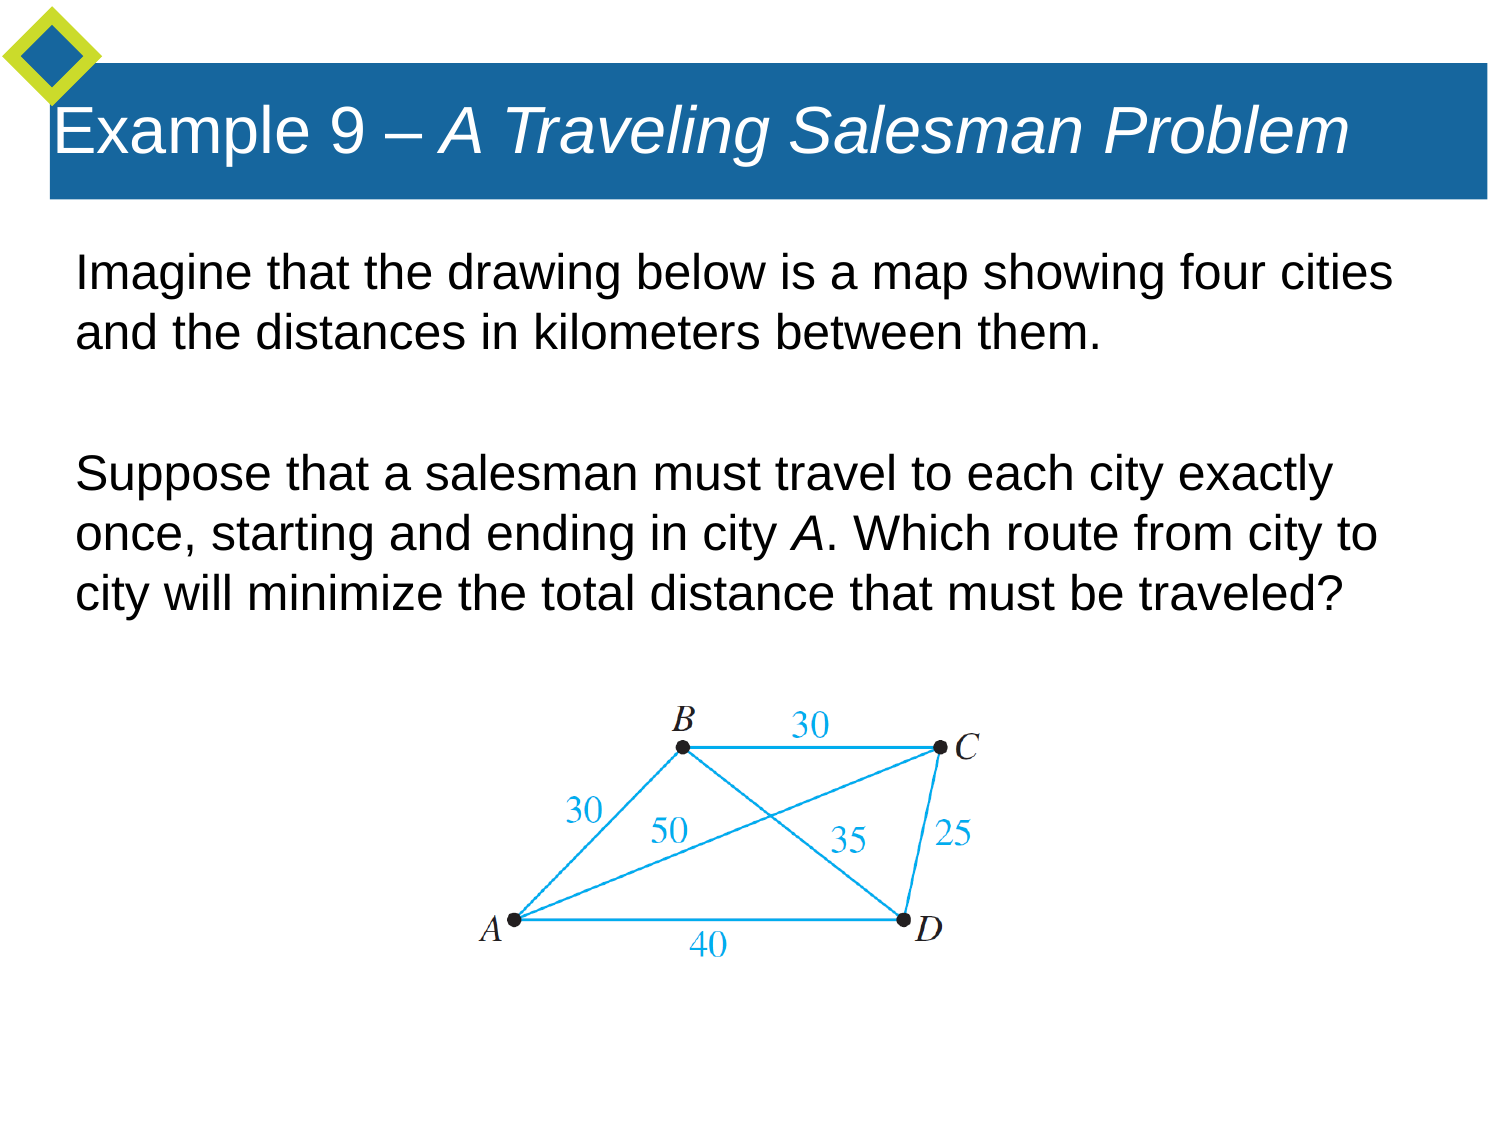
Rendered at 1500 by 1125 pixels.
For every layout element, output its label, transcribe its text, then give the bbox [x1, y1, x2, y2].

title Example 9 – A Traveling Salesman Problem [52, 33, 1403, 221]
picture [437, 656, 1051, 1001]
list Imagine that the drawing below is a map showing four cities and the distances in kilometers between them. Suppose that a salesman must travel to each city exactly once, starting and ending in city A. Which route from city to city will minimize the total distance that must be traveled? [75, 239, 1425, 1103]
